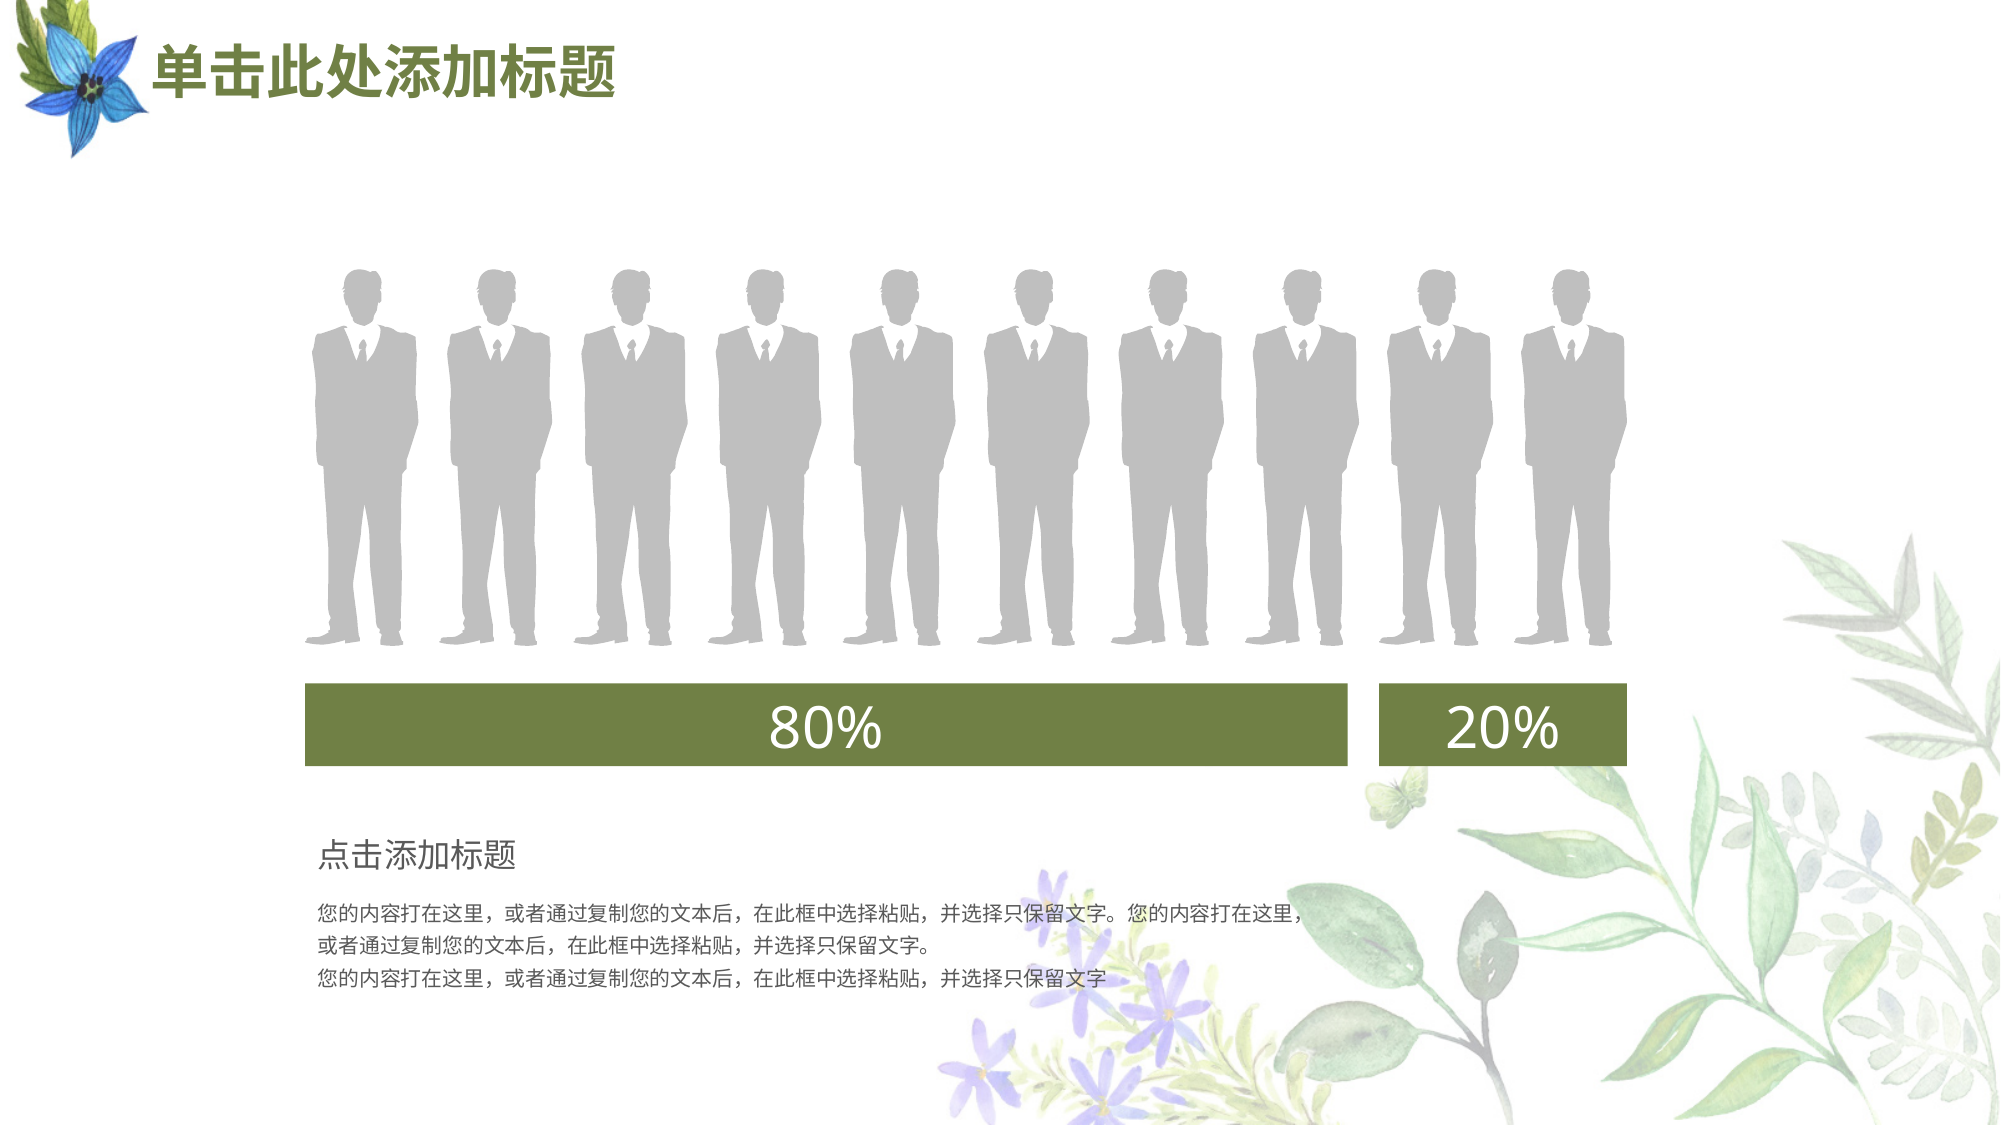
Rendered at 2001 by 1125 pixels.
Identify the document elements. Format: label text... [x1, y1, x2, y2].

text_box [439, 324, 553, 646]
text_box [305, 324, 419, 646]
text_box 20% [1378, 682, 1628, 767]
title 单击此处添加标题 [135, 41, 1861, 109]
text_box [1110, 324, 1224, 646]
text_box 80% [304, 682, 1349, 767]
text_box 您的内容打在这里，或者通过复制您的文本后，在此框中选择粘贴，并选择只保留文字。您的内容打在这里， 或者通过复制您的文本后，在此框中选择粘贴，并选择只保留文字。 您的内容打在这里，或者通过复制您的文本后，在此框中选择粘贴，并选择只保留文字 [303, 885, 1591, 998]
text_box [610, 269, 652, 326]
picture [0, 0, 2001, 1125]
text_box [475, 269, 516, 326]
text_box [1147, 269, 1188, 326]
text_box [1550, 269, 1591, 326]
text_box [745, 269, 785, 326]
text_box [573, 324, 688, 646]
text_box [1379, 324, 1494, 646]
text_box [1013, 269, 1054, 326]
text_box [1416, 269, 1457, 326]
text_box [977, 324, 1090, 646]
text_box 点击添加标题 [303, 835, 761, 882]
text_box [842, 324, 956, 646]
text_box [1245, 324, 1360, 646]
text_box [707, 324, 822, 646]
text_box [1281, 269, 1323, 326]
text_box [1514, 324, 1627, 646]
text_box [879, 269, 920, 326]
text_box [341, 269, 382, 326]
